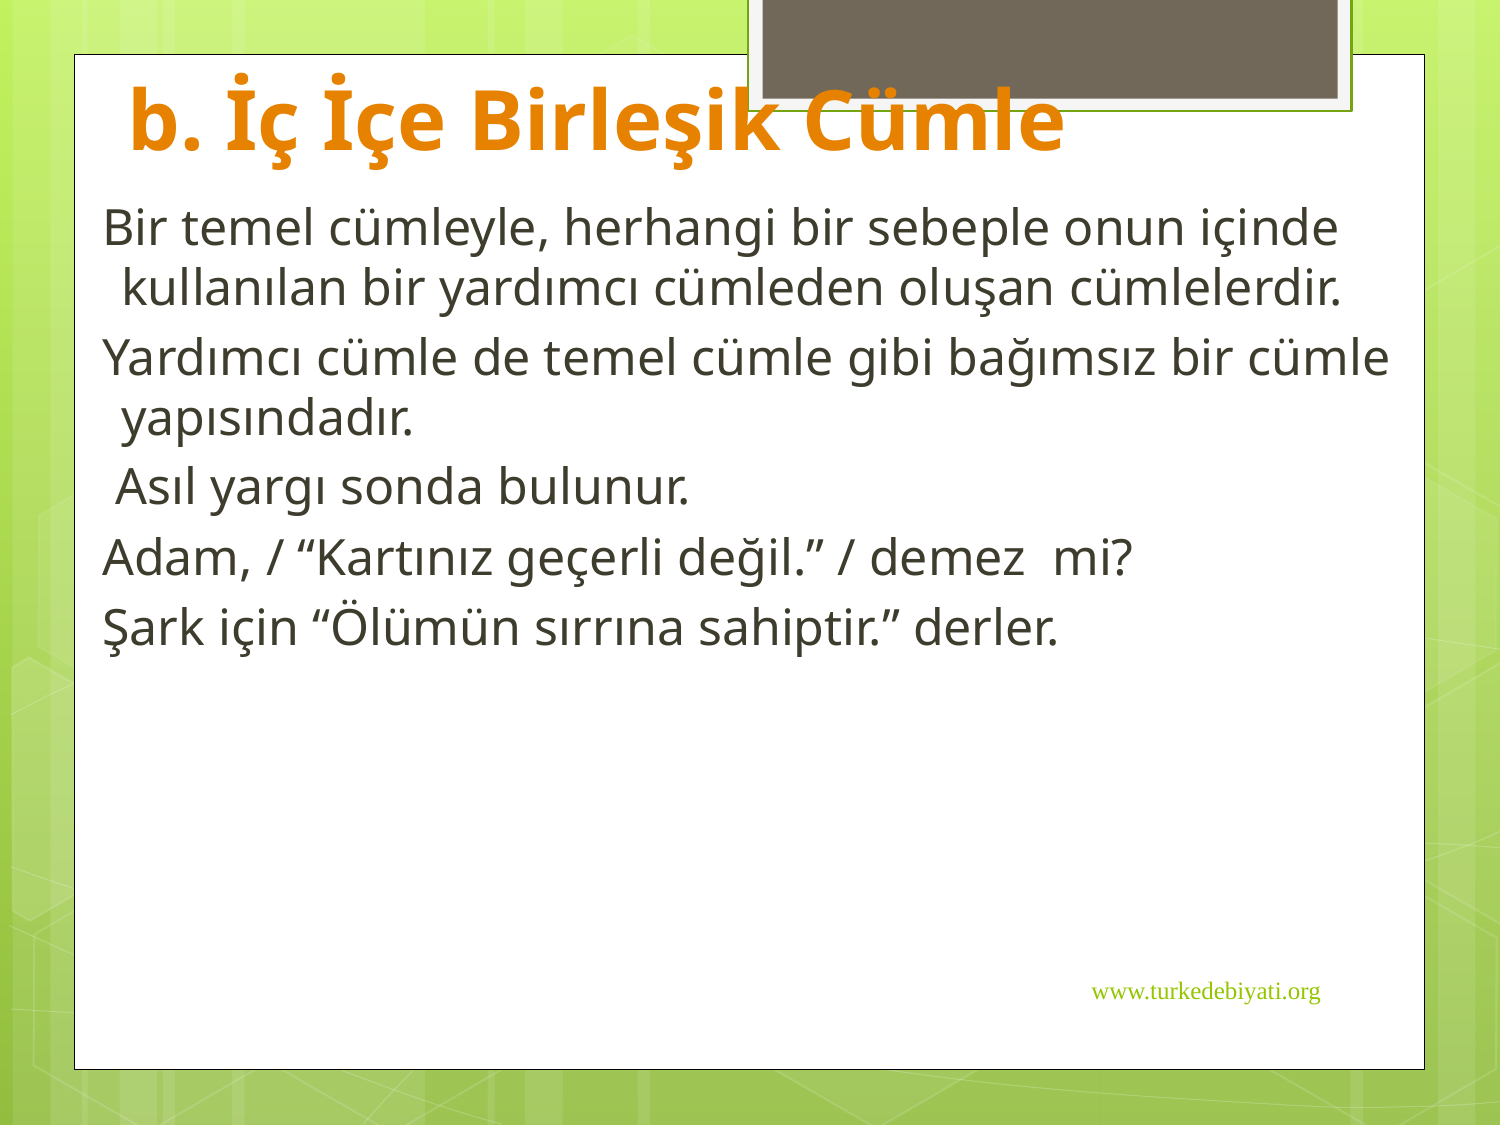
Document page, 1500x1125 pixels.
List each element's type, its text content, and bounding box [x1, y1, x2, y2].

footer www.turkedebiyati.org [761, 960, 1336, 1020]
list Bir temel cümleyle, herhangi bir sebeple onun içinde kullanılan bir yardımcı cümleden oluşan cümlelerdir. Yardımcı cümle de temel cümle gibi bağımsız bir cümle yapısındadır. Asıl yargı sonda bulunur. Adam, / “Kartınız geçerli değil.” / demez mi? Şark için “Ölümün sırrına sahiptir.” derler. [50, 187, 1450, 1038]
title b. İç İçe Birleşik Cümle [112, 37, 1388, 175]
